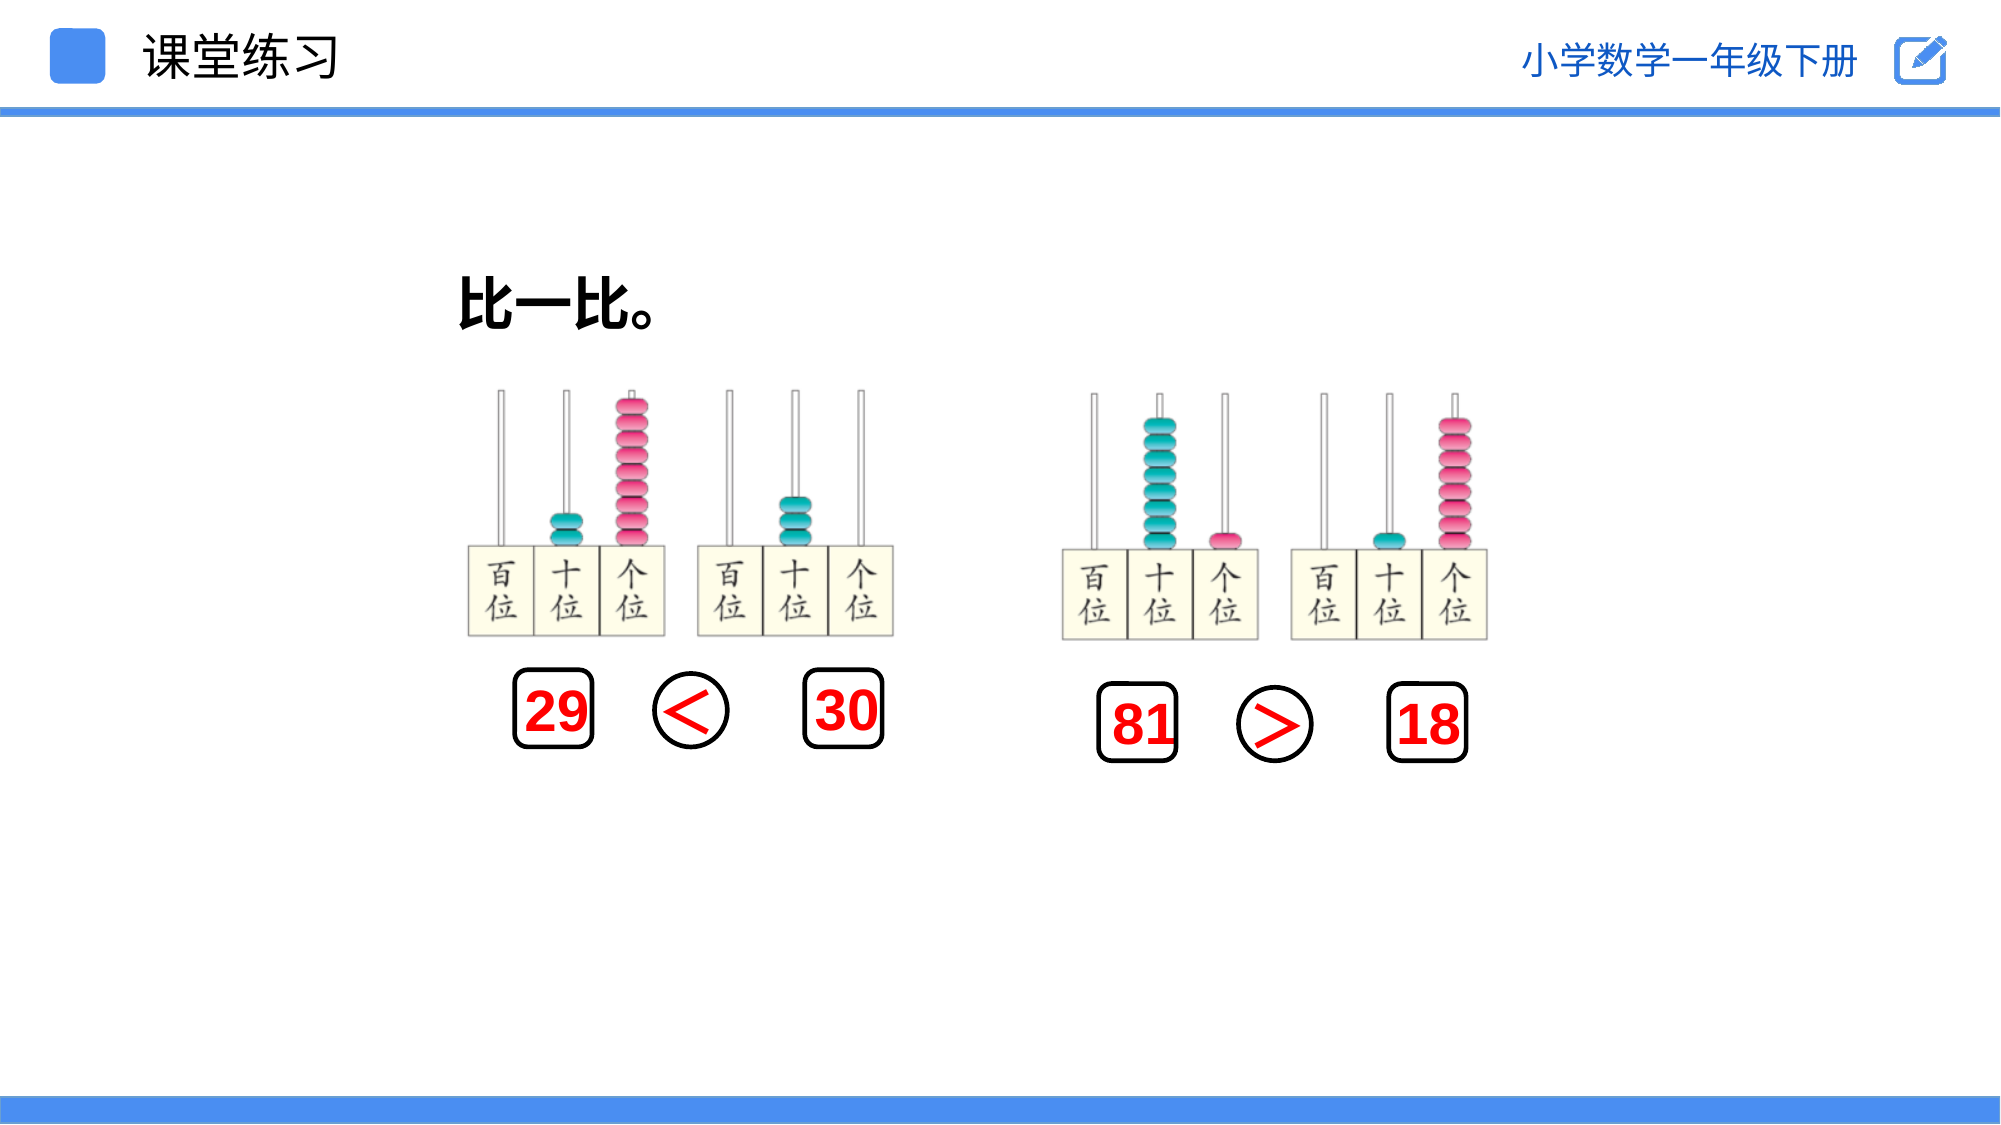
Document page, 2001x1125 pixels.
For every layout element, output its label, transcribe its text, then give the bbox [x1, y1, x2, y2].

text_box ＞ [1234, 682, 1331, 768]
picture [453, 369, 920, 646]
text_box 课堂练习 [127, 24, 747, 94]
text_box 30 [799, 664, 900, 750]
picture [1051, 381, 1499, 646]
text_box ＜ [642, 668, 740, 754]
text_box 29 [509, 666, 610, 751]
text_box [1097, 682, 1177, 762]
text_box [513, 668, 594, 748]
text_box 18 [1381, 678, 1482, 764]
text_box 比一比。 [441, 273, 717, 345]
text_box 81 [1097, 679, 1198, 765]
